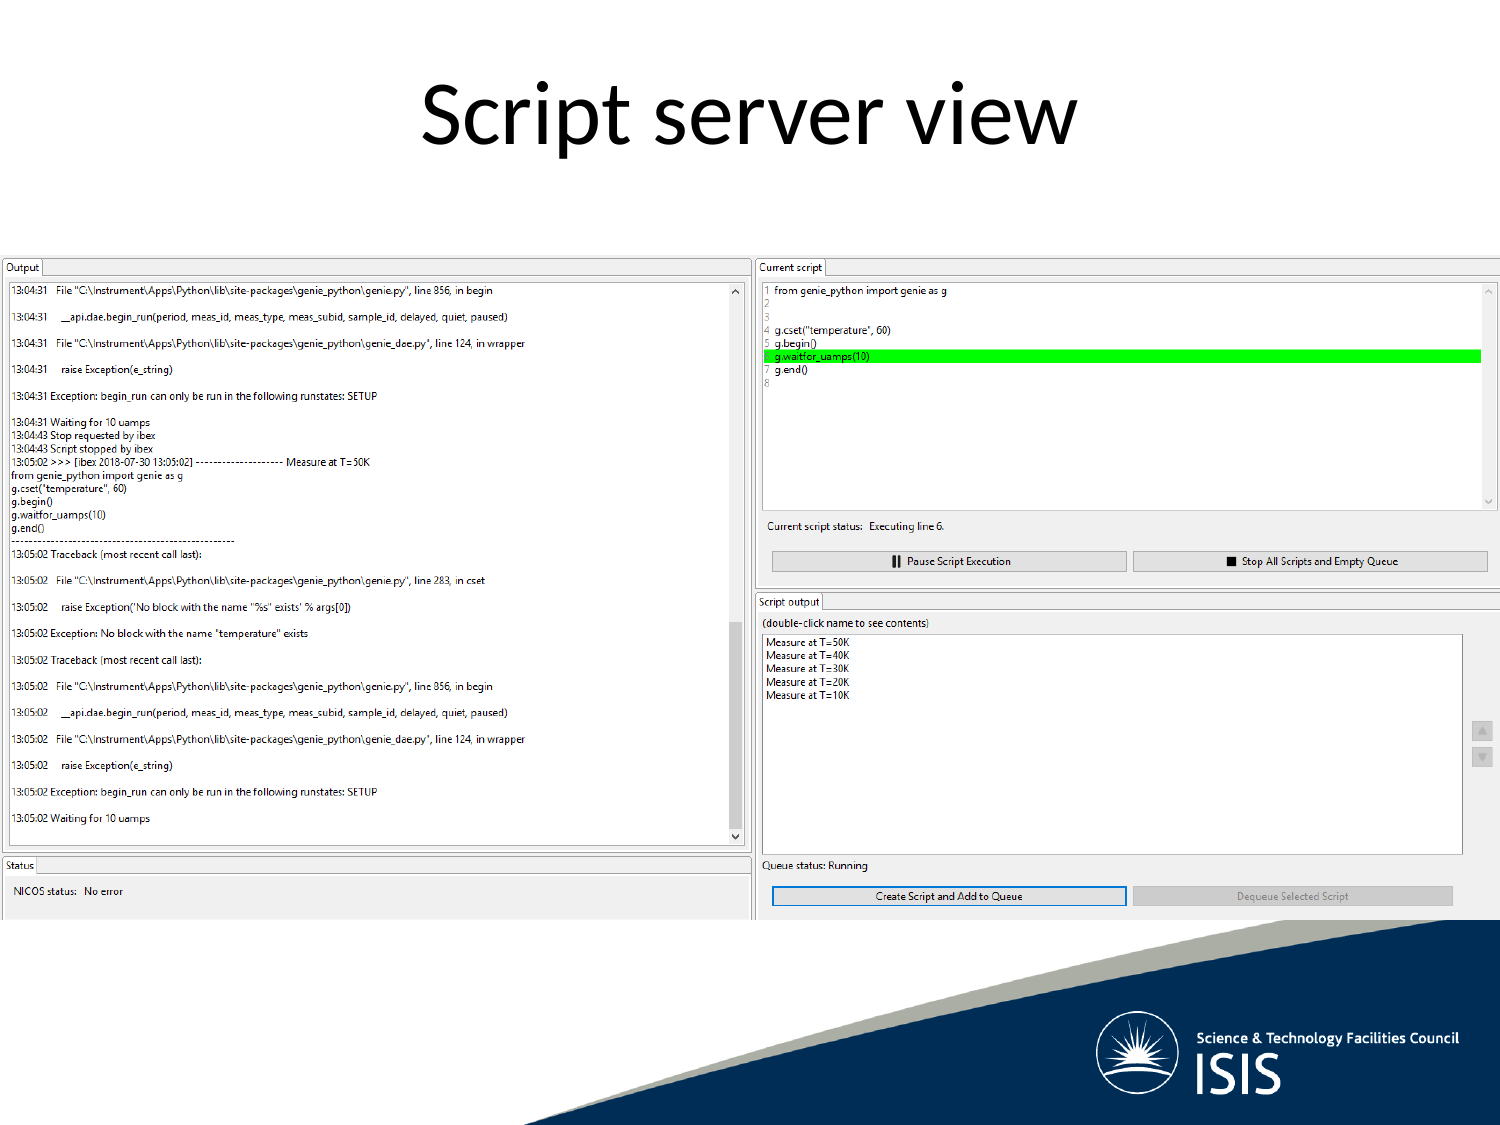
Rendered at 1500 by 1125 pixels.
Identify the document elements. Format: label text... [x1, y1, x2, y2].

picture [0, 255, 1500, 1125]
text_box Script server view [74, 45, 1425, 233]
